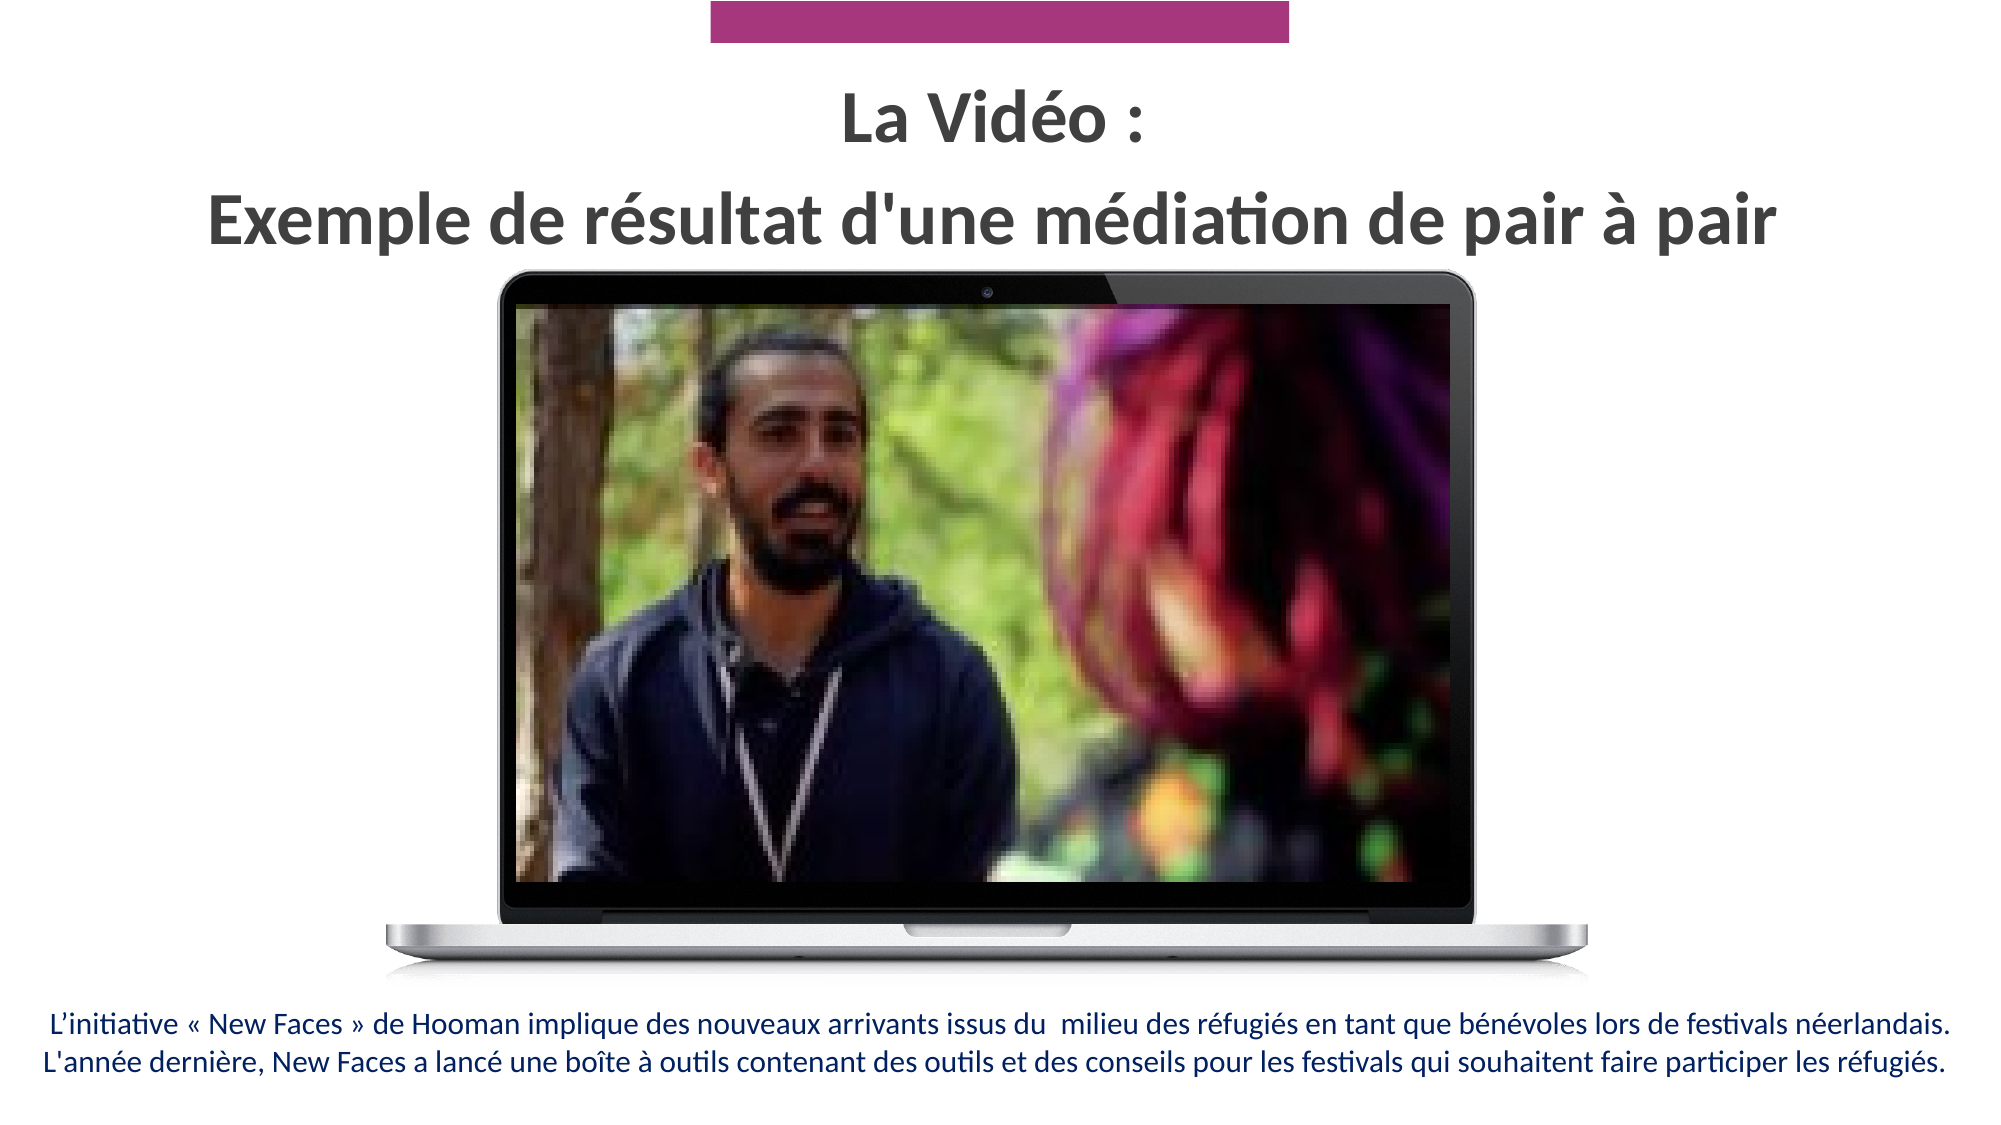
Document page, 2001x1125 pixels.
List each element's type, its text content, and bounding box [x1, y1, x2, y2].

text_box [516, 303, 1451, 883]
list La Vidéo : Exemple de résultat d'une médiation de pair à pair [73, 70, 1915, 294]
picture [328, 294, 1631, 996]
text_box L’initiative « New Faces » de Hooman implique des nouveaux arrivants issus du milieu des réfugiés en tant que bénévoles lors de festivals néerlandais. L'année dernière, New Faces a lancé une boîte à outils contenant des outils et des conseils pour les festivals qui souhaitent faire participer les réfugiés. [0, 996, 2000, 1113]
